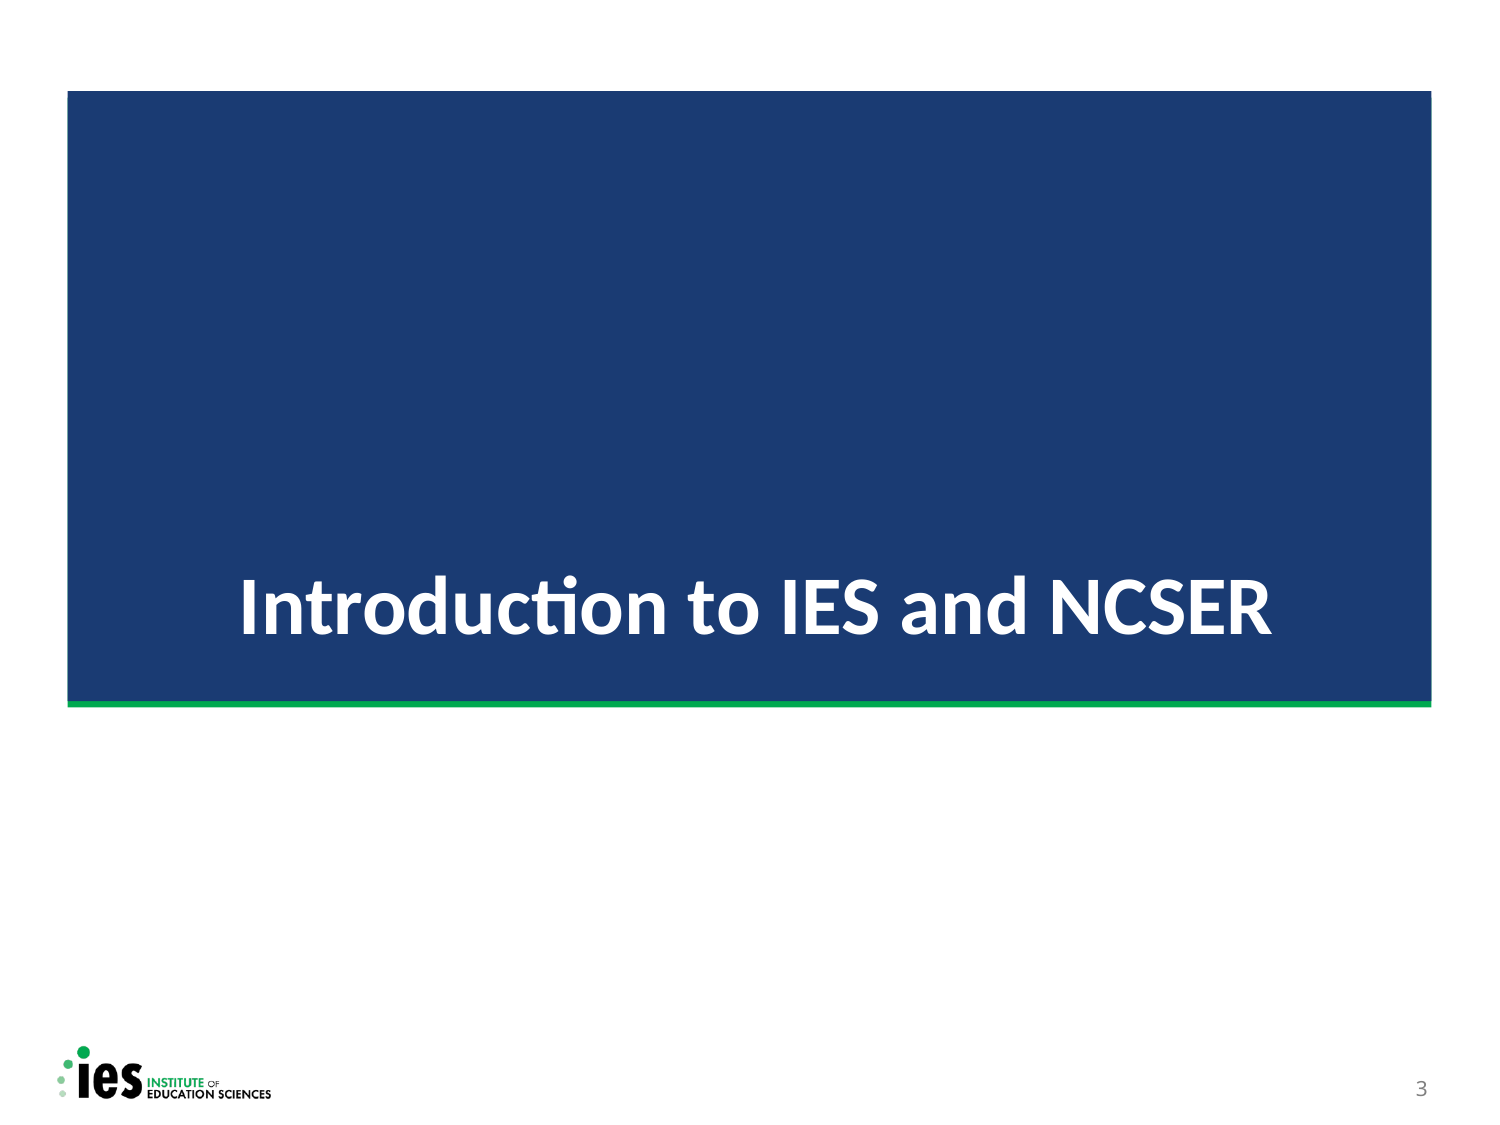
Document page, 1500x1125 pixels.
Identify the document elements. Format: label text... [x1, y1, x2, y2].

picture [57, 1045, 271, 1115]
title Introduction to IES and NCSER [117, 146, 1397, 659]
